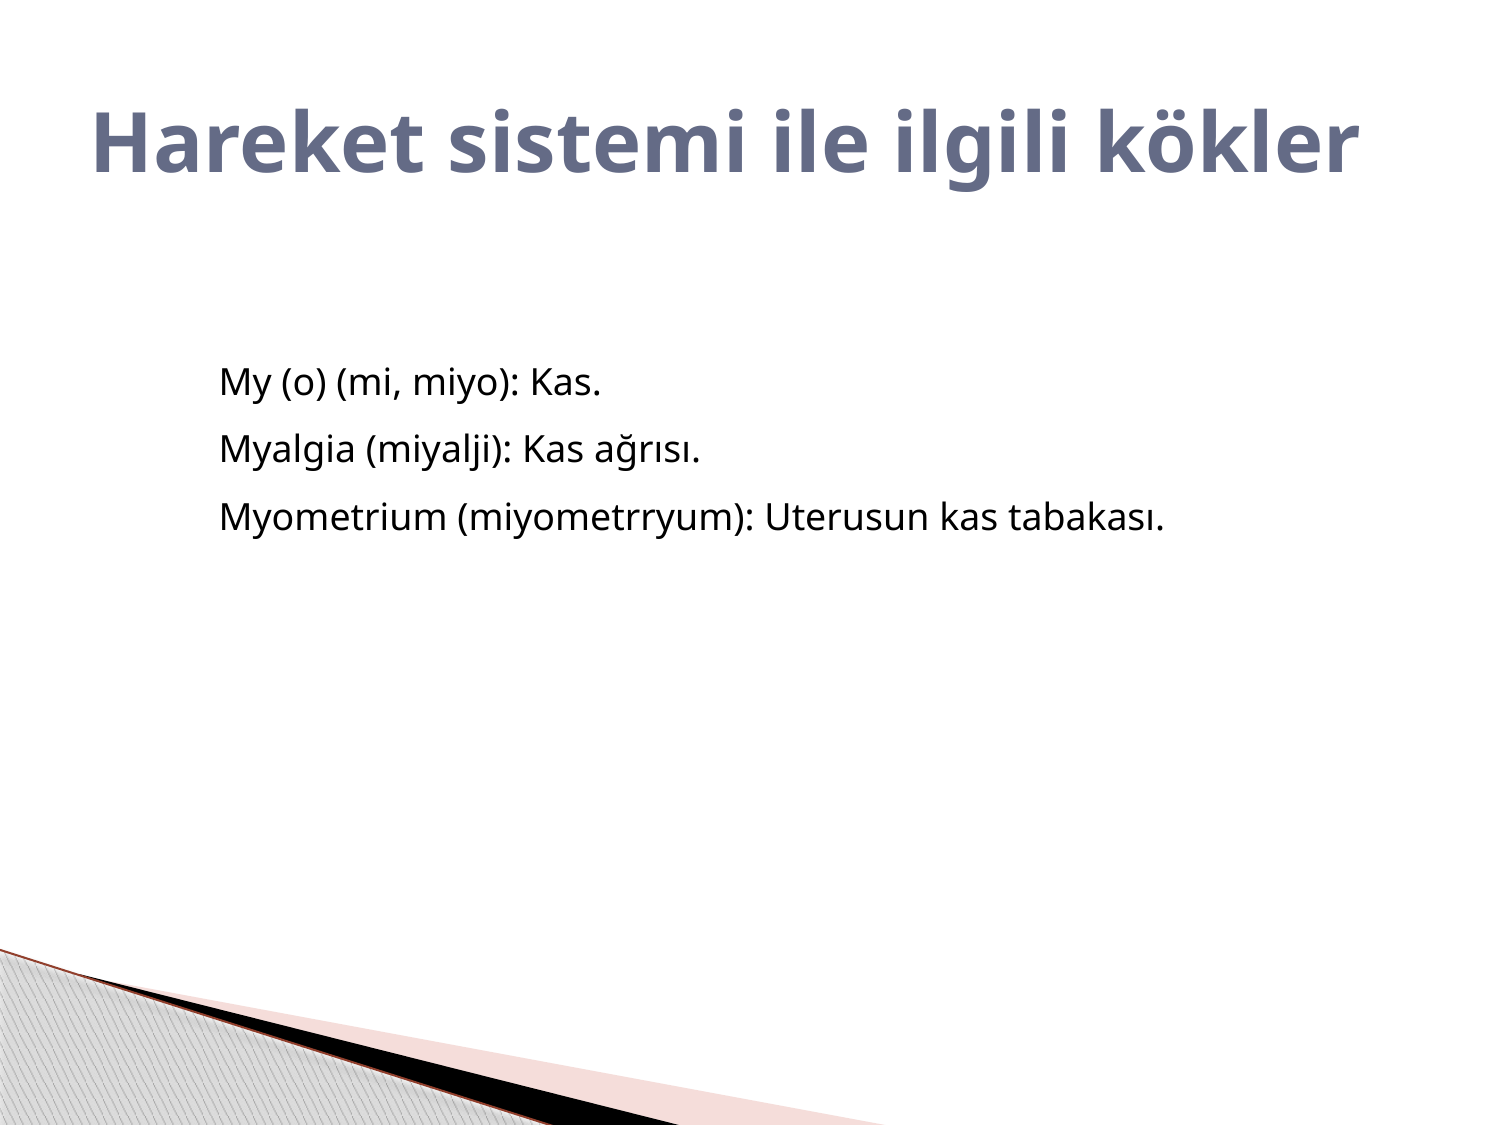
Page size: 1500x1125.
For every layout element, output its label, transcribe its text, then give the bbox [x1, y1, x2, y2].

title Hareket sistemi ile ilgili kökler [75, 45, 1425, 233]
text_box My (o) (mi, miyo): Kas. Myalgia (miyalji): Kas ağrısı. Myometrium (miyometrryum): Uterusun kas tabakası. [203, 328, 1182, 591]
